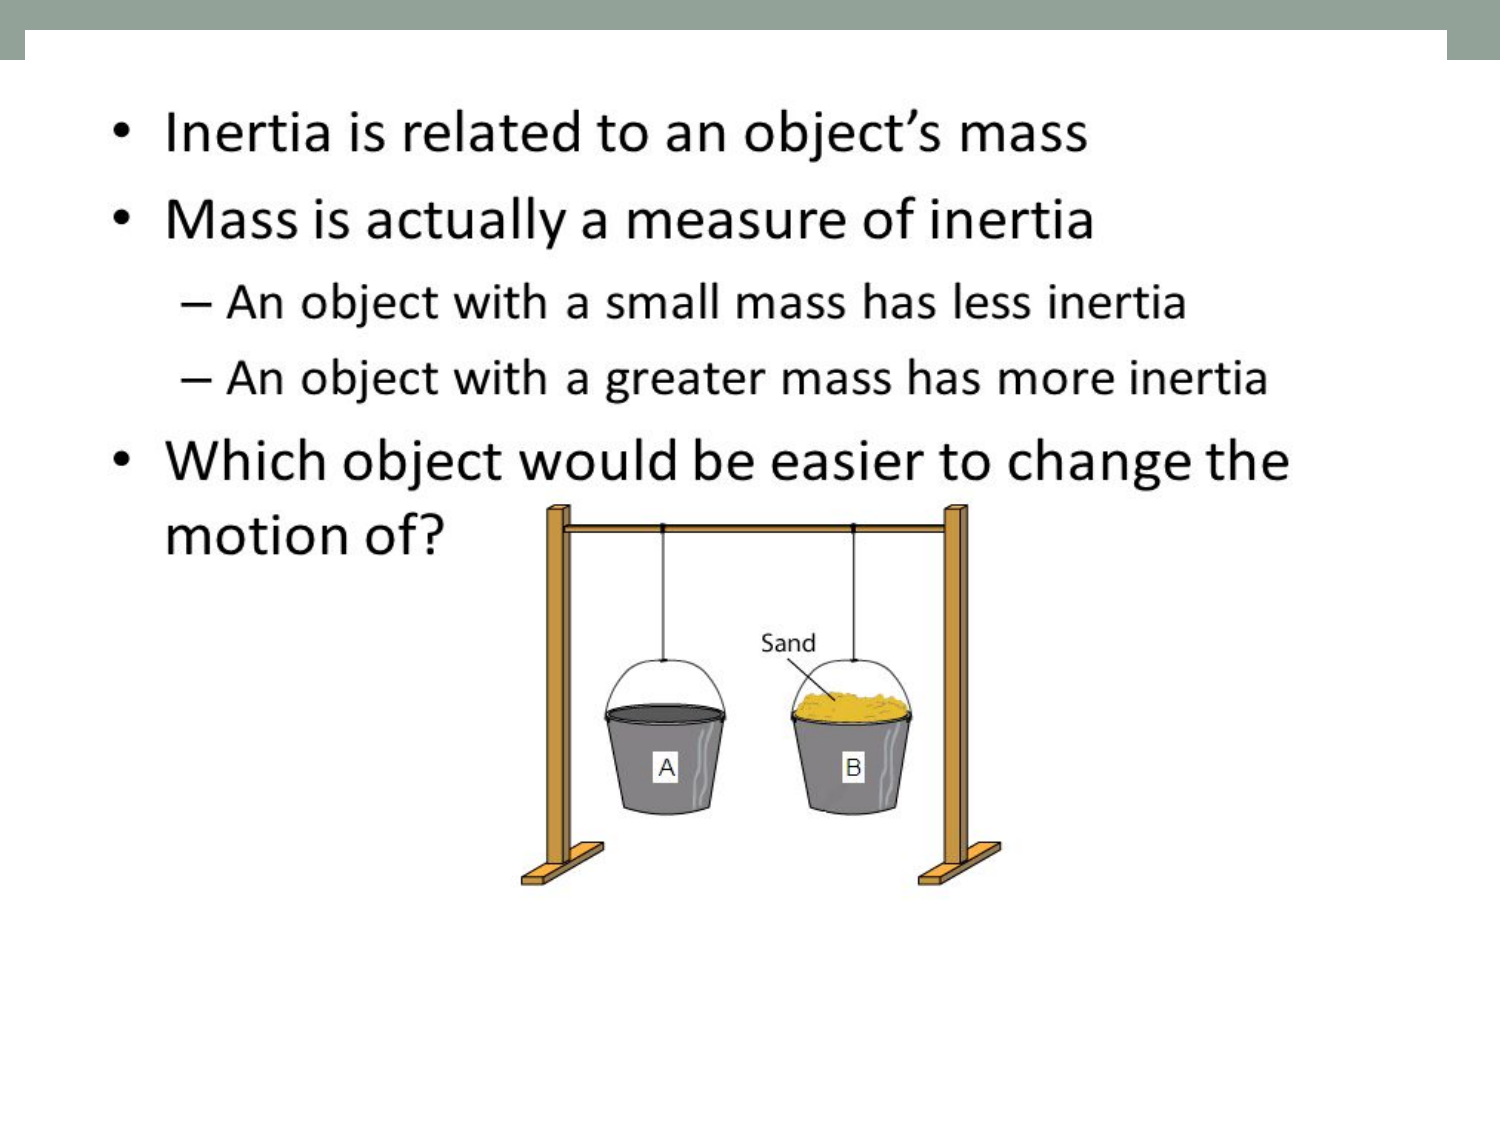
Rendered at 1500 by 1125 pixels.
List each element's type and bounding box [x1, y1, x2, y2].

picture [25, 30, 1448, 1059]
